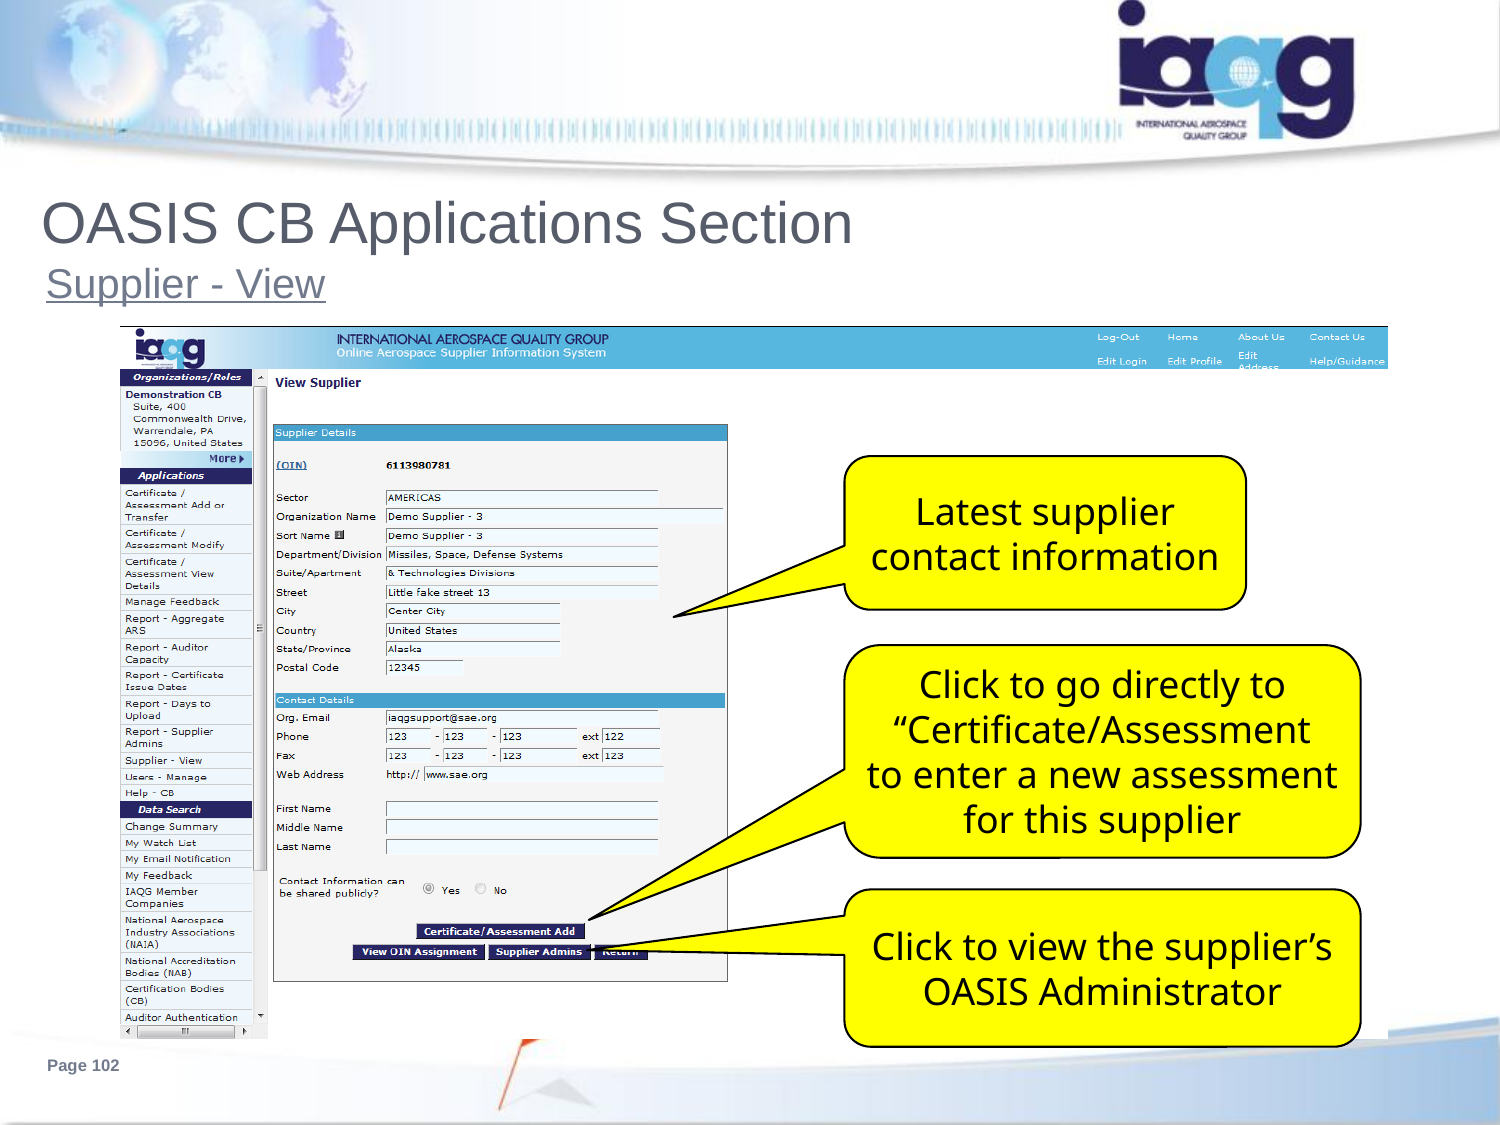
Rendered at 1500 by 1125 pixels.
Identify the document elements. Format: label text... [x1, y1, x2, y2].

picture [0, 0, 1500, 1125]
text_box Supplier - View [30, 248, 341, 314]
slide_number Page 102 [46, 1046, 225, 1083]
title OASIS CB Applications Section [41, 165, 1459, 282]
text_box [120, 326, 1389, 1048]
